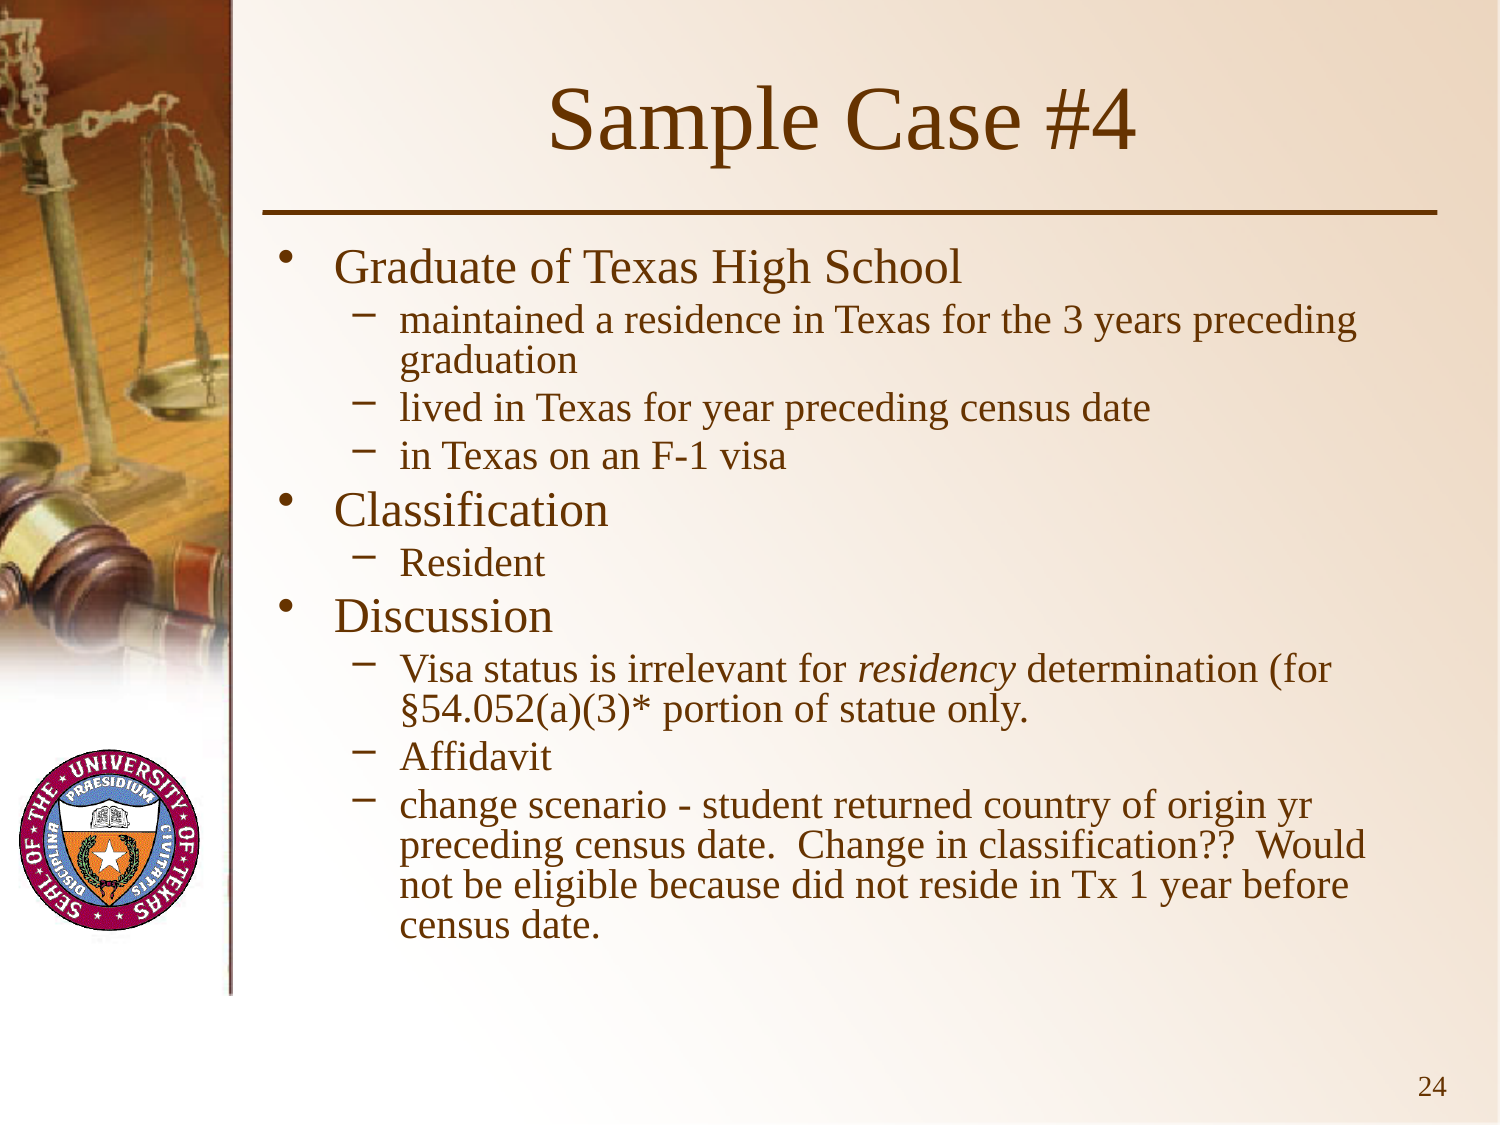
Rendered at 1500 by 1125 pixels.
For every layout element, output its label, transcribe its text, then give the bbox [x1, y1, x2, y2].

picture [0, 0, 1500, 1125]
slide_number 24 [1074, 1024, 1463, 1103]
list Graduate of Texas High School maintained a residence in Texas for the 3 years preceding graduation lived in Texas for year preceding census date in Texas on an F-1 visa Classification Resident Discussion Visa status is irrelevant for residency determination (for §54.052(a)(3)* portion of statue only. Affidavit change scenario - student returned country of origin yr preceding census date. Change in classification?? Would not be eligible because did not reside in Tx 1 year before census date. [262, 237, 1425, 980]
title Sample Case #4 [262, 24, 1423, 200]
